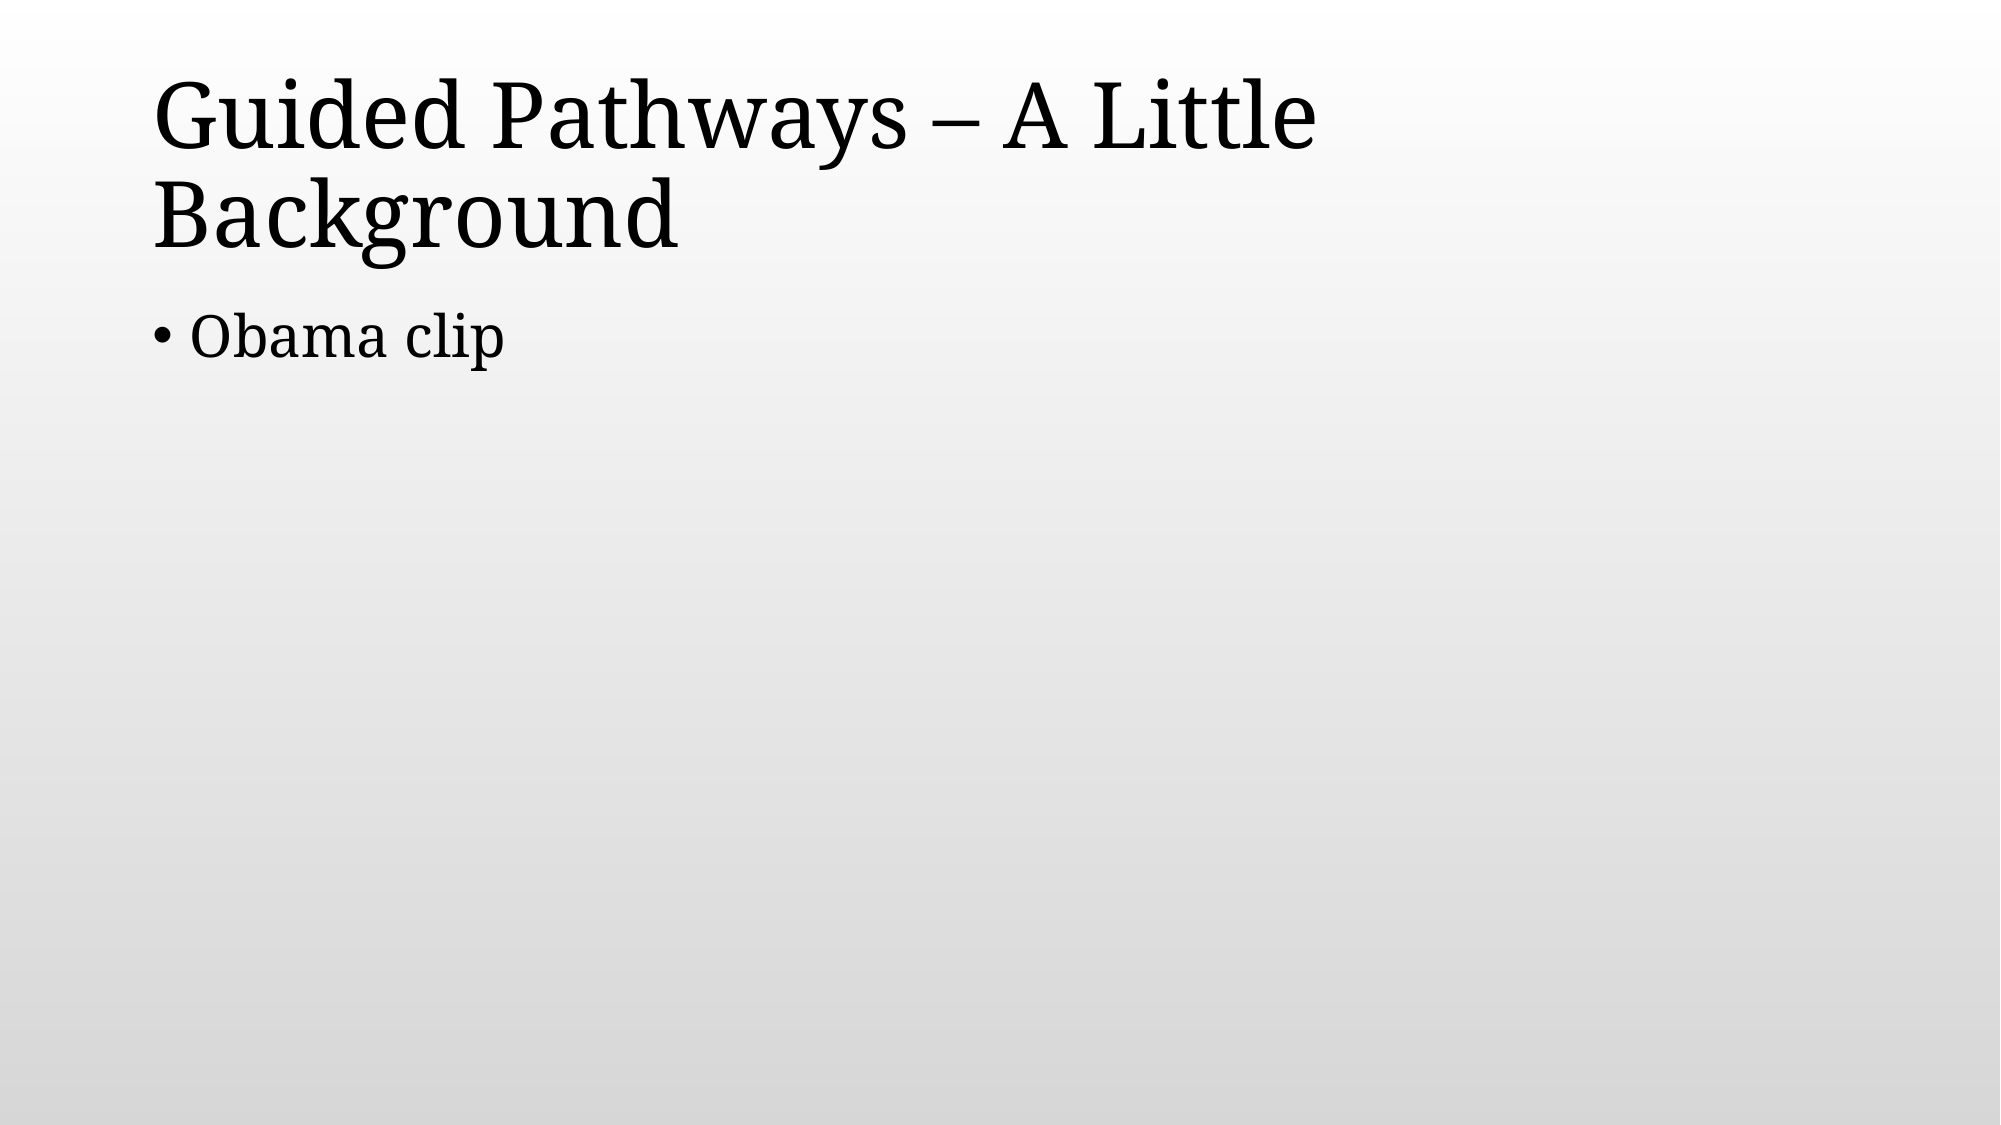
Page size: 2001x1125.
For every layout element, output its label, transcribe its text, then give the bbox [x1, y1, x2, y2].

list Obama clip [137, 299, 1863, 1014]
title Guided Pathways – A Little Background [137, 59, 1863, 278]
